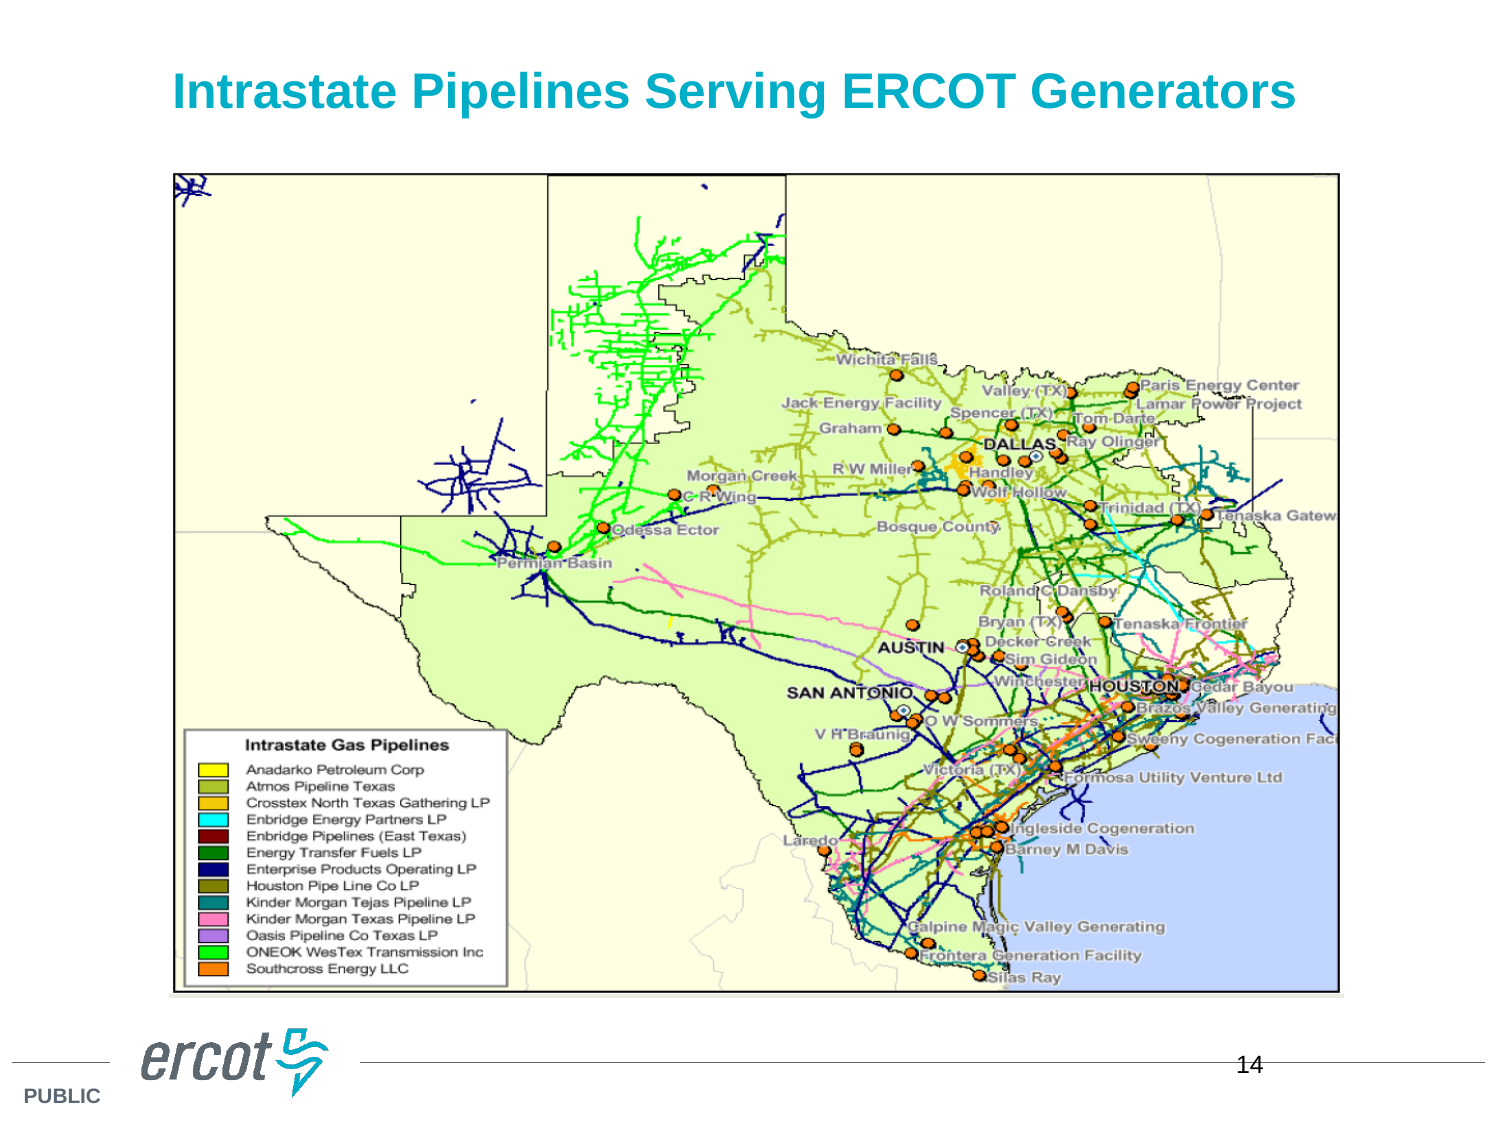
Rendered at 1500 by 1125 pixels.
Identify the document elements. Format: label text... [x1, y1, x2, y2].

slide_number 14 [1074, 1024, 1425, 1103]
picture [168, 168, 1344, 998]
title Intrastate Pipelines Serving ERCOT Generators [157, 51, 1397, 156]
picture [137, 1024, 332, 1100]
